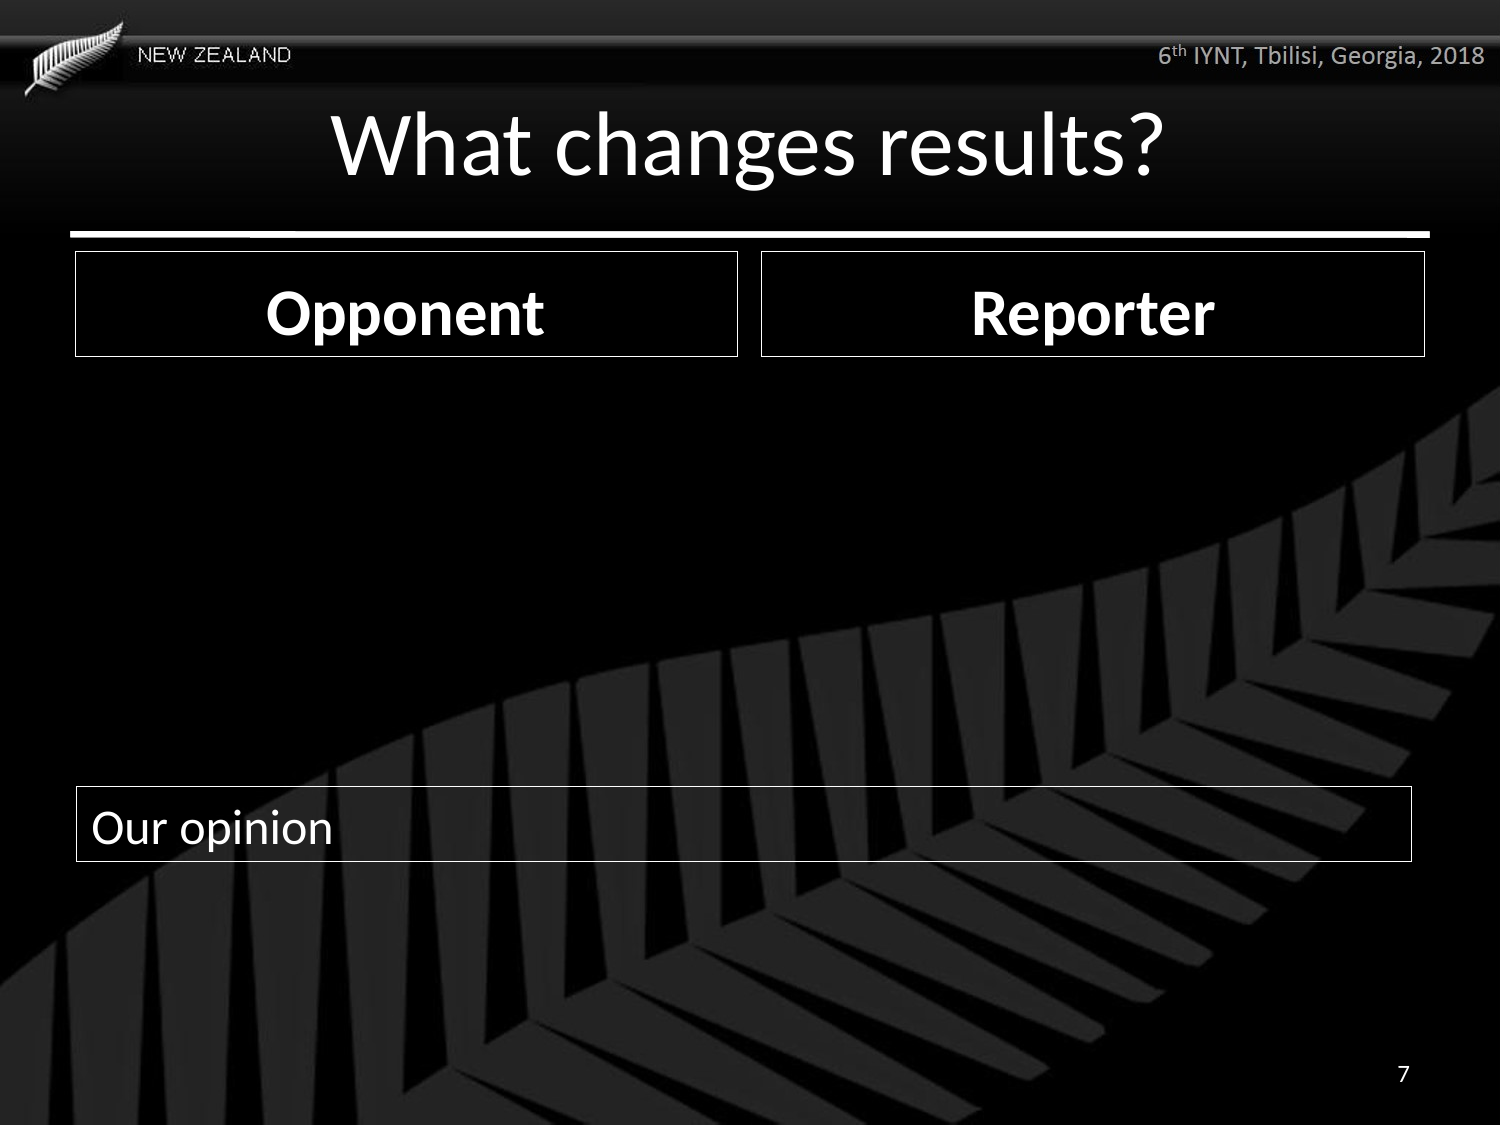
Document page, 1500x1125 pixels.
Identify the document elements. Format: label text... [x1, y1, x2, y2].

picture [0, 0, 1500, 1125]
list Opponent [75, 251, 738, 357]
slide_number 7 [1074, 1042, 1425, 1103]
title What changes results? [75, 45, 1425, 233]
text_box Our opinion [76, 786, 1412, 862]
list Reporter [761, 251, 1425, 357]
